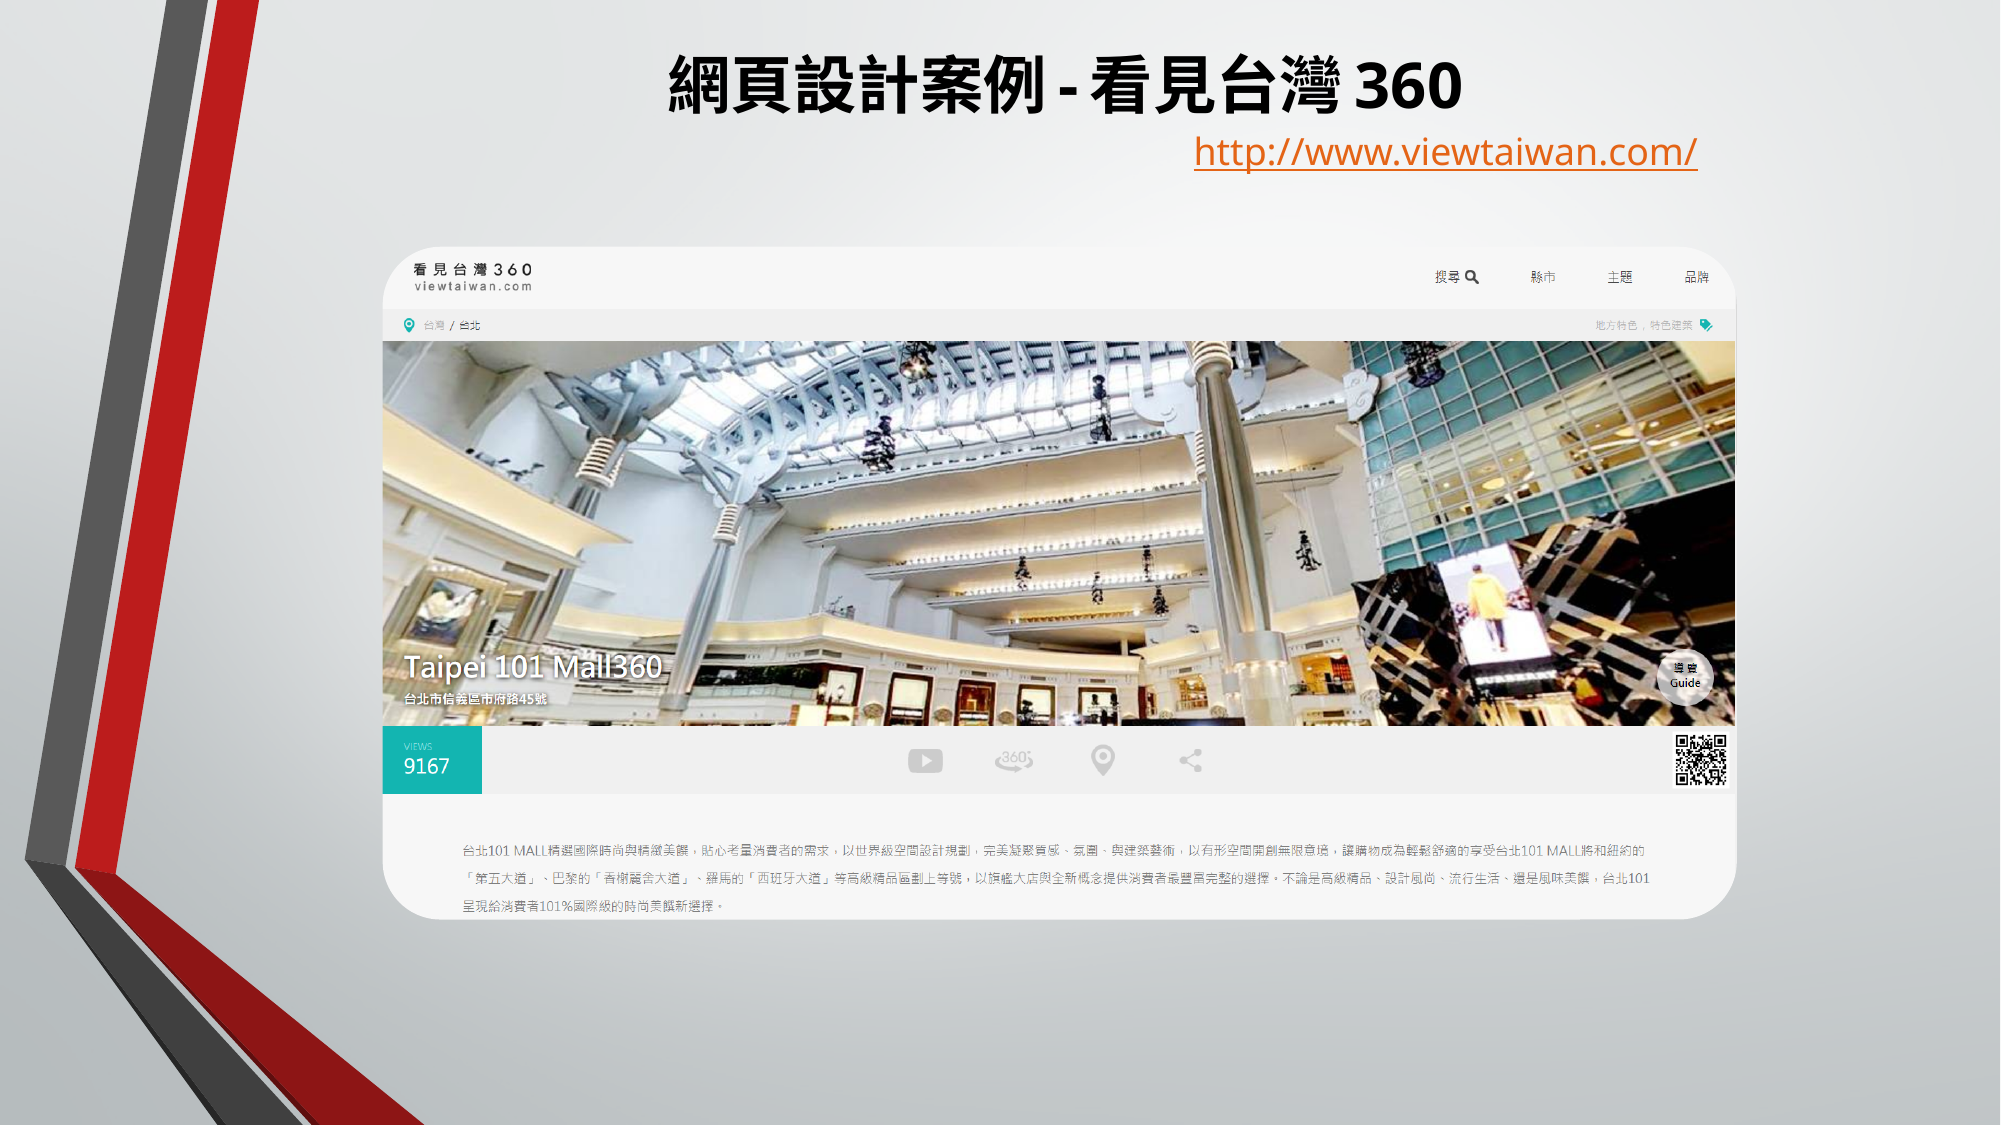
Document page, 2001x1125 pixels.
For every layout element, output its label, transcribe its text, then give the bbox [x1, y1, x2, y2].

title 網頁設計案例-看見台灣360 [243, 36, 1887, 205]
text_box http://www.viewtaiwan.com/ [1178, 120, 1714, 187]
picture [382, 246, 1738, 920]
